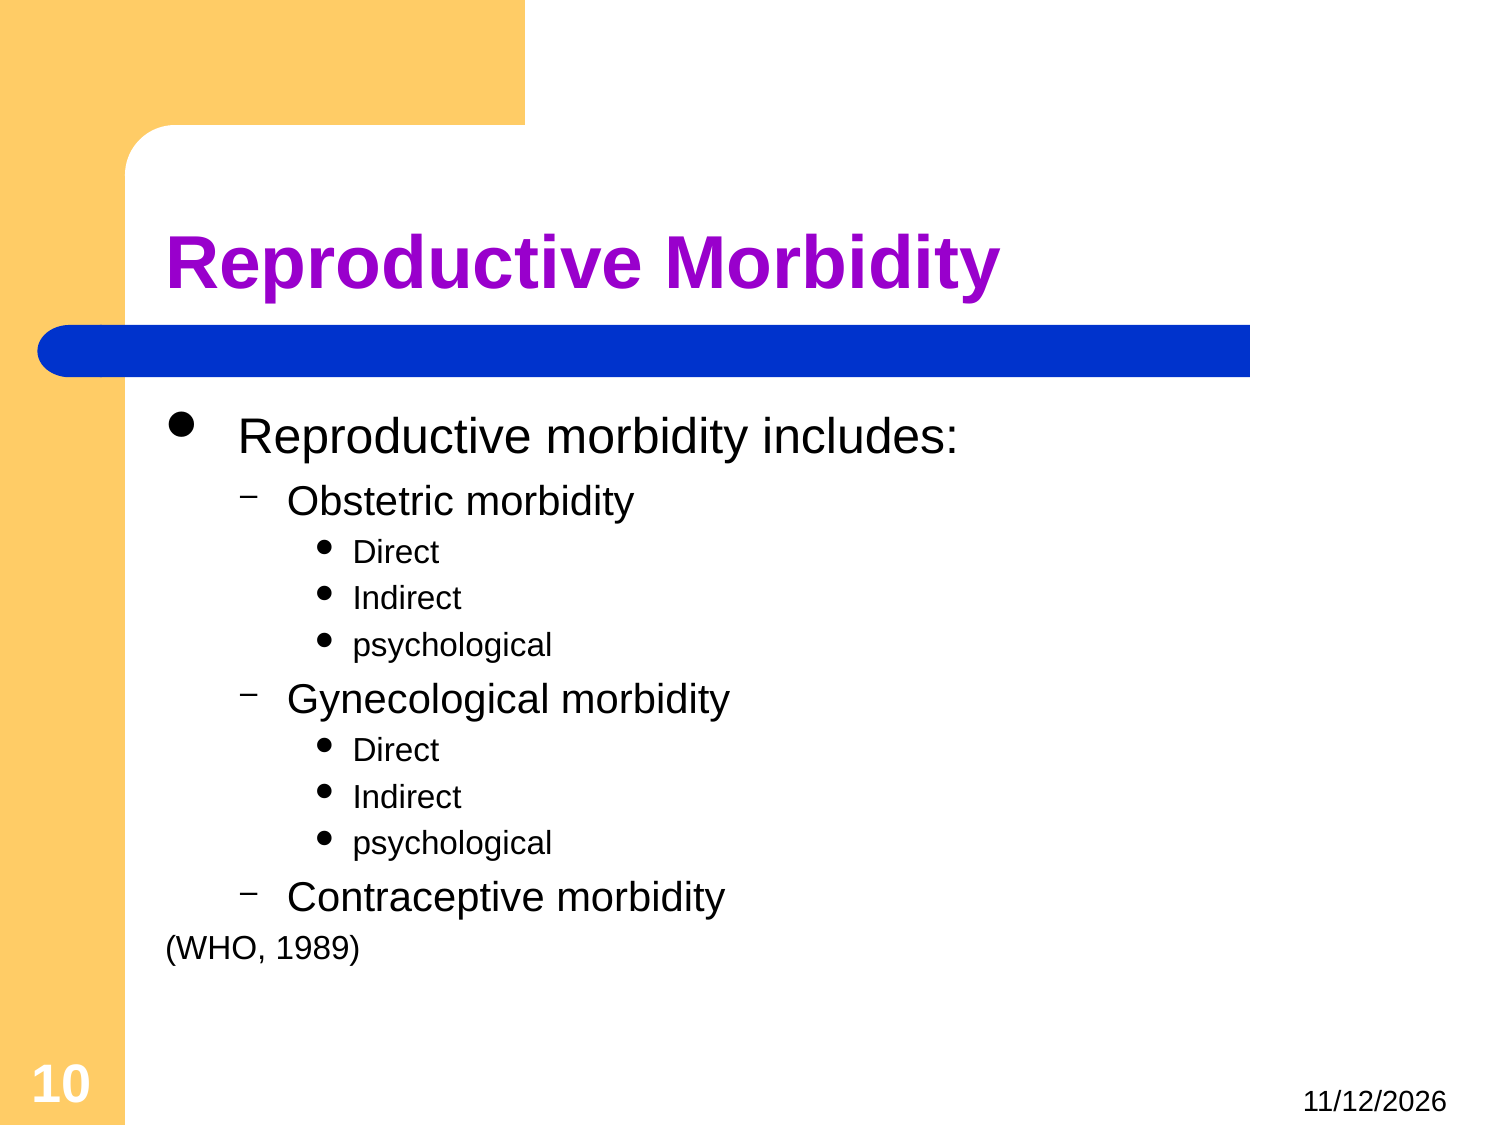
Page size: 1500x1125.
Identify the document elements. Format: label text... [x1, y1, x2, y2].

list Reproductive morbidity includes: Obstetric morbidity Direct Indirect psychological Gynecological morbidity Direct Indirect psychological Contraceptive morbidity (WHO, 1989) [149, 387, 1463, 1001]
title Reproductive Morbidity [149, 124, 1463, 313]
slide_number 10 [13, 1040, 111, 1122]
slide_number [1149, 1074, 1463, 1125]
